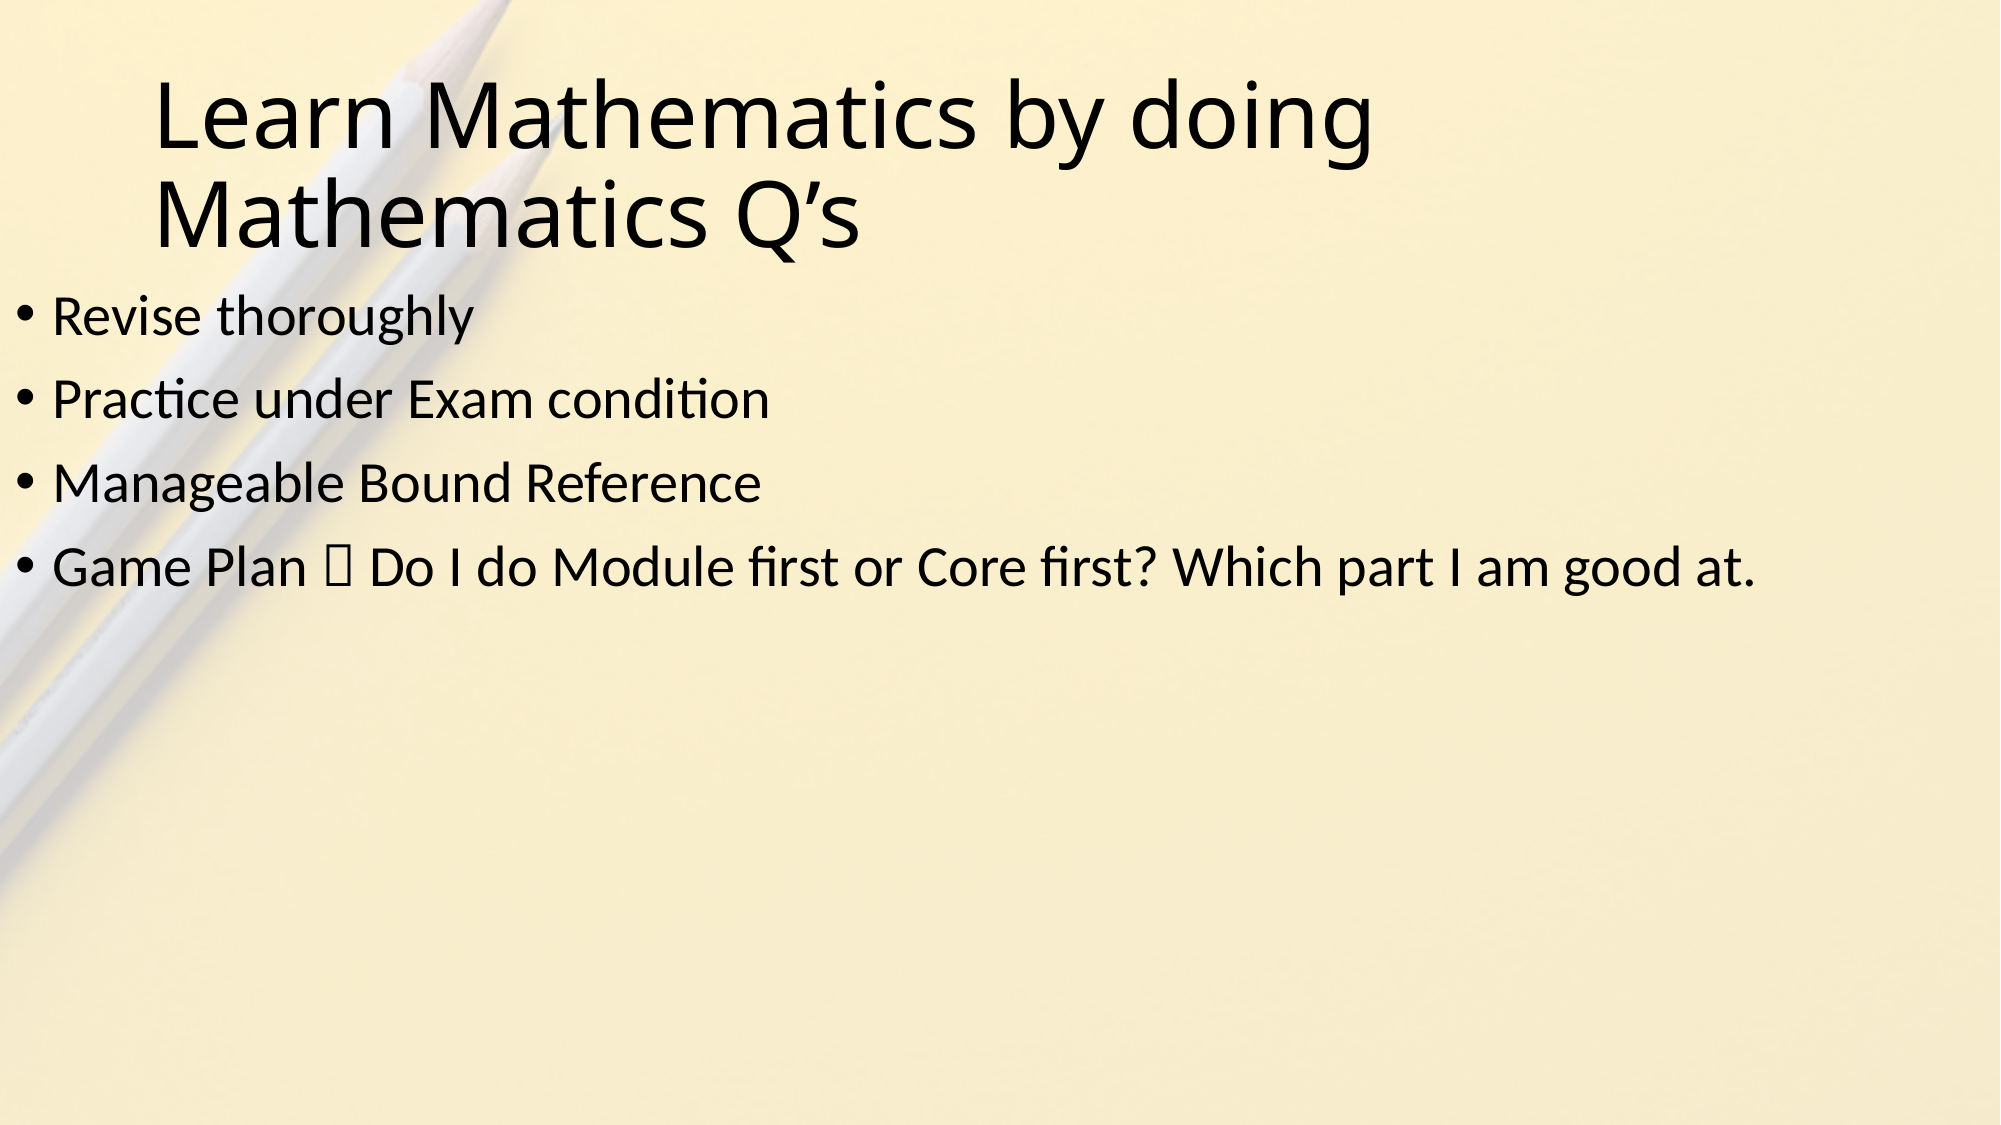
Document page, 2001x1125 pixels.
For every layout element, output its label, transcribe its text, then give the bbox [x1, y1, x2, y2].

list Revise thoroughly Practice under Exam condition Manageable Bound Reference Game Plan  Do I do Module first or Core first? Which part I am good at. [0, 277, 2000, 1043]
title Learn Mathematics by doing Mathematics Q’s [137, 59, 1863, 277]
